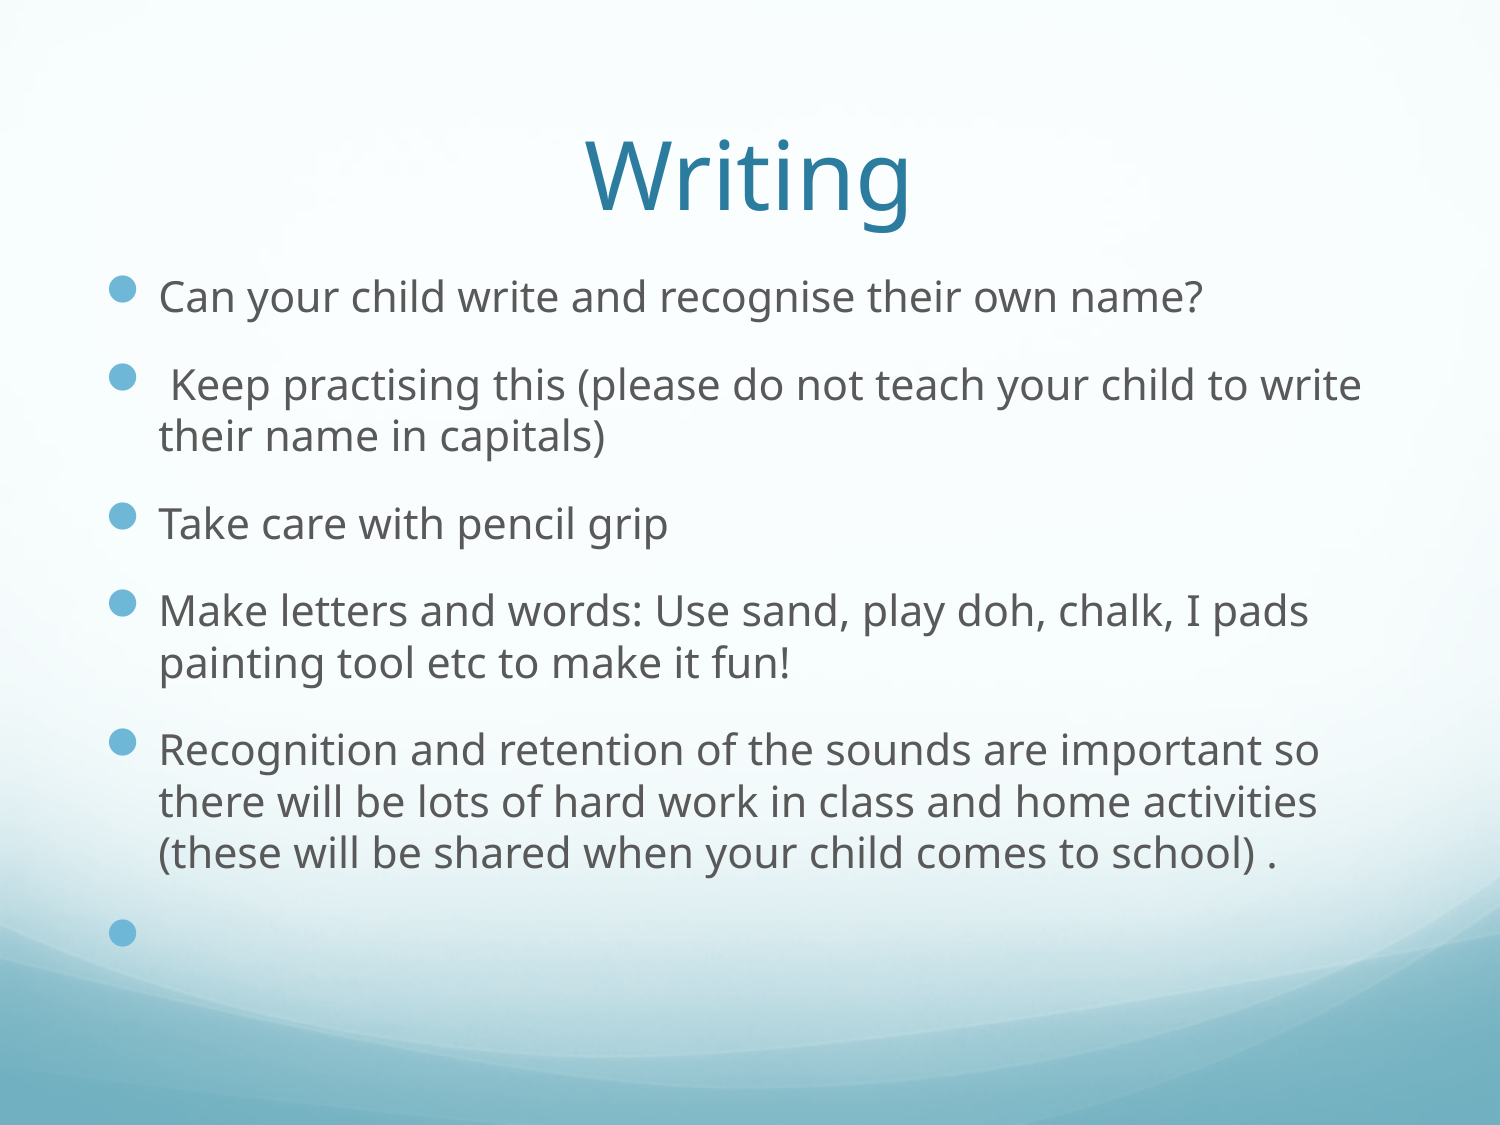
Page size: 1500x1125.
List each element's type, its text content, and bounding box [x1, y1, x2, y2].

title Writing [90, 17, 1410, 237]
list Can your child write and recognise their own name? Keep practising this (please do not teach your child to write their name in capitals) Take care with pencil grip Make letters and words: Use sand, play doh, chalk, I pads painting tool etc to make it fun! Recognition and retention of the sounds are important so there will be lots of hard work in class and home activities (these will be shared when your child comes to school) . [90, 262, 1410, 975]
